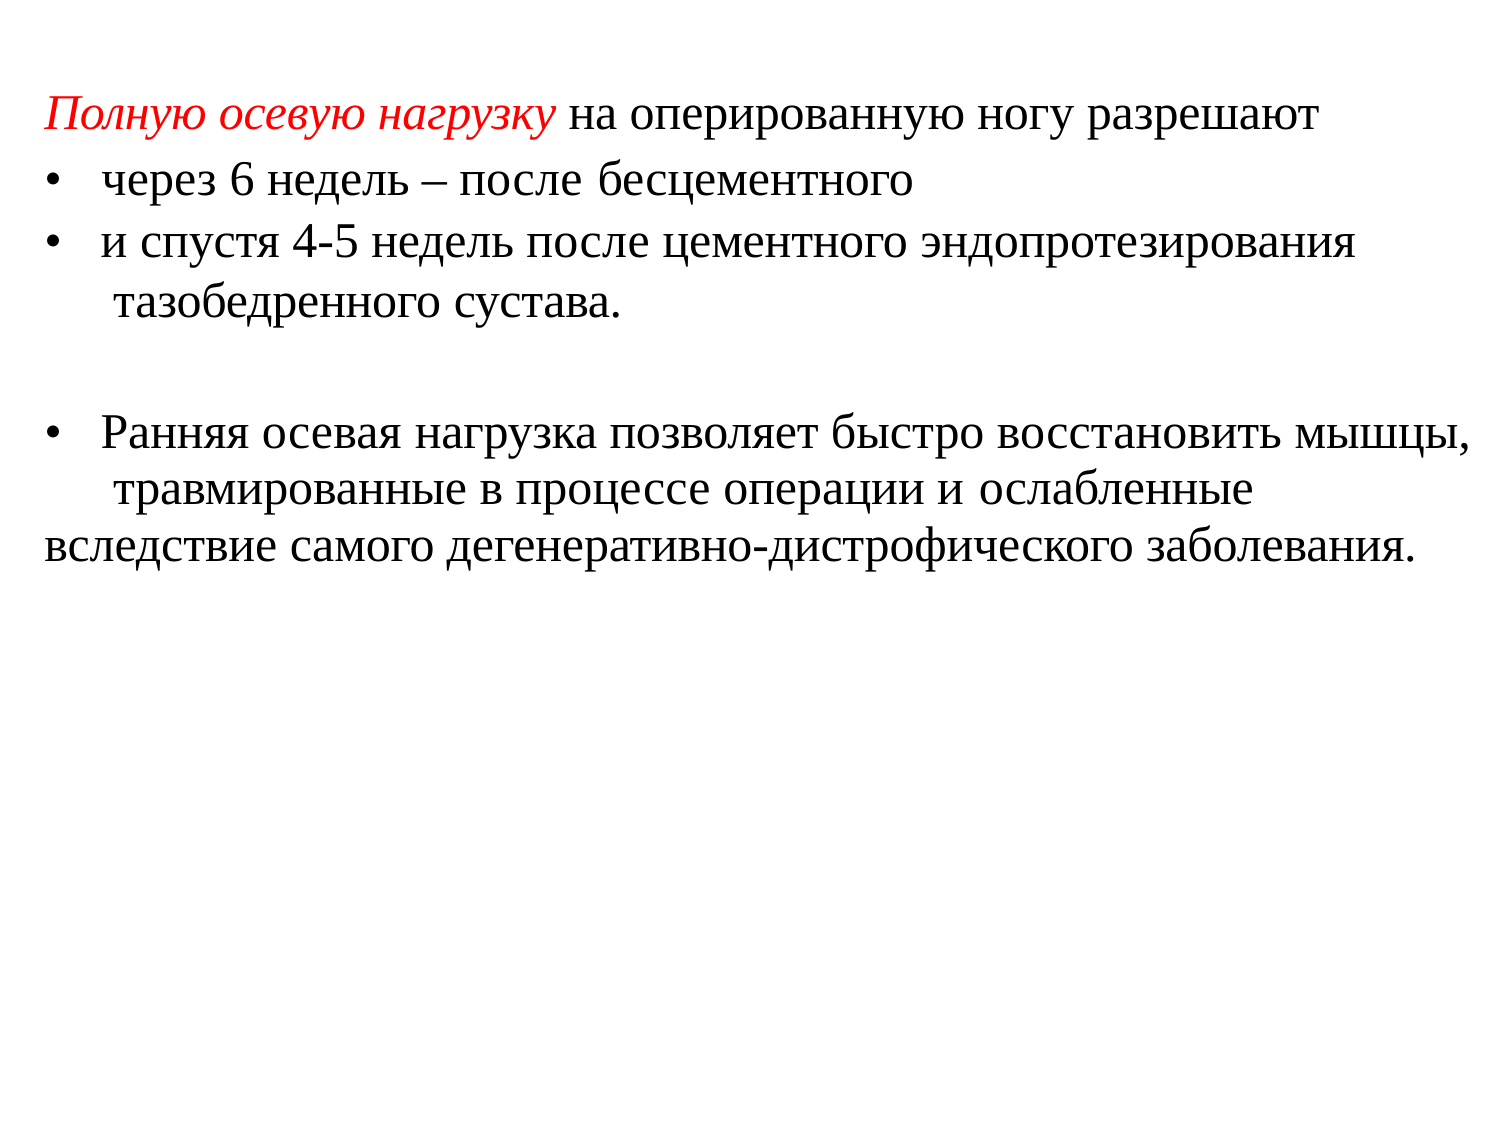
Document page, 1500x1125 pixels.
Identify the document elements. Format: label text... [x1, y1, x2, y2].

text_box Полную осевую нагрузку на оперированную ногу разрешают • через 6 недель – после бесцементного • и спустя 4-5 недель после цементного эндопротезирования тазобедренного сустава. • Ранняя осевая нагрузка позволяет быстро восстановить мышцы, травмированные в процессе операции и ослабленные вследствие самого дегенеративно-дистрофического заболевания. [42, 70, 1480, 572]
